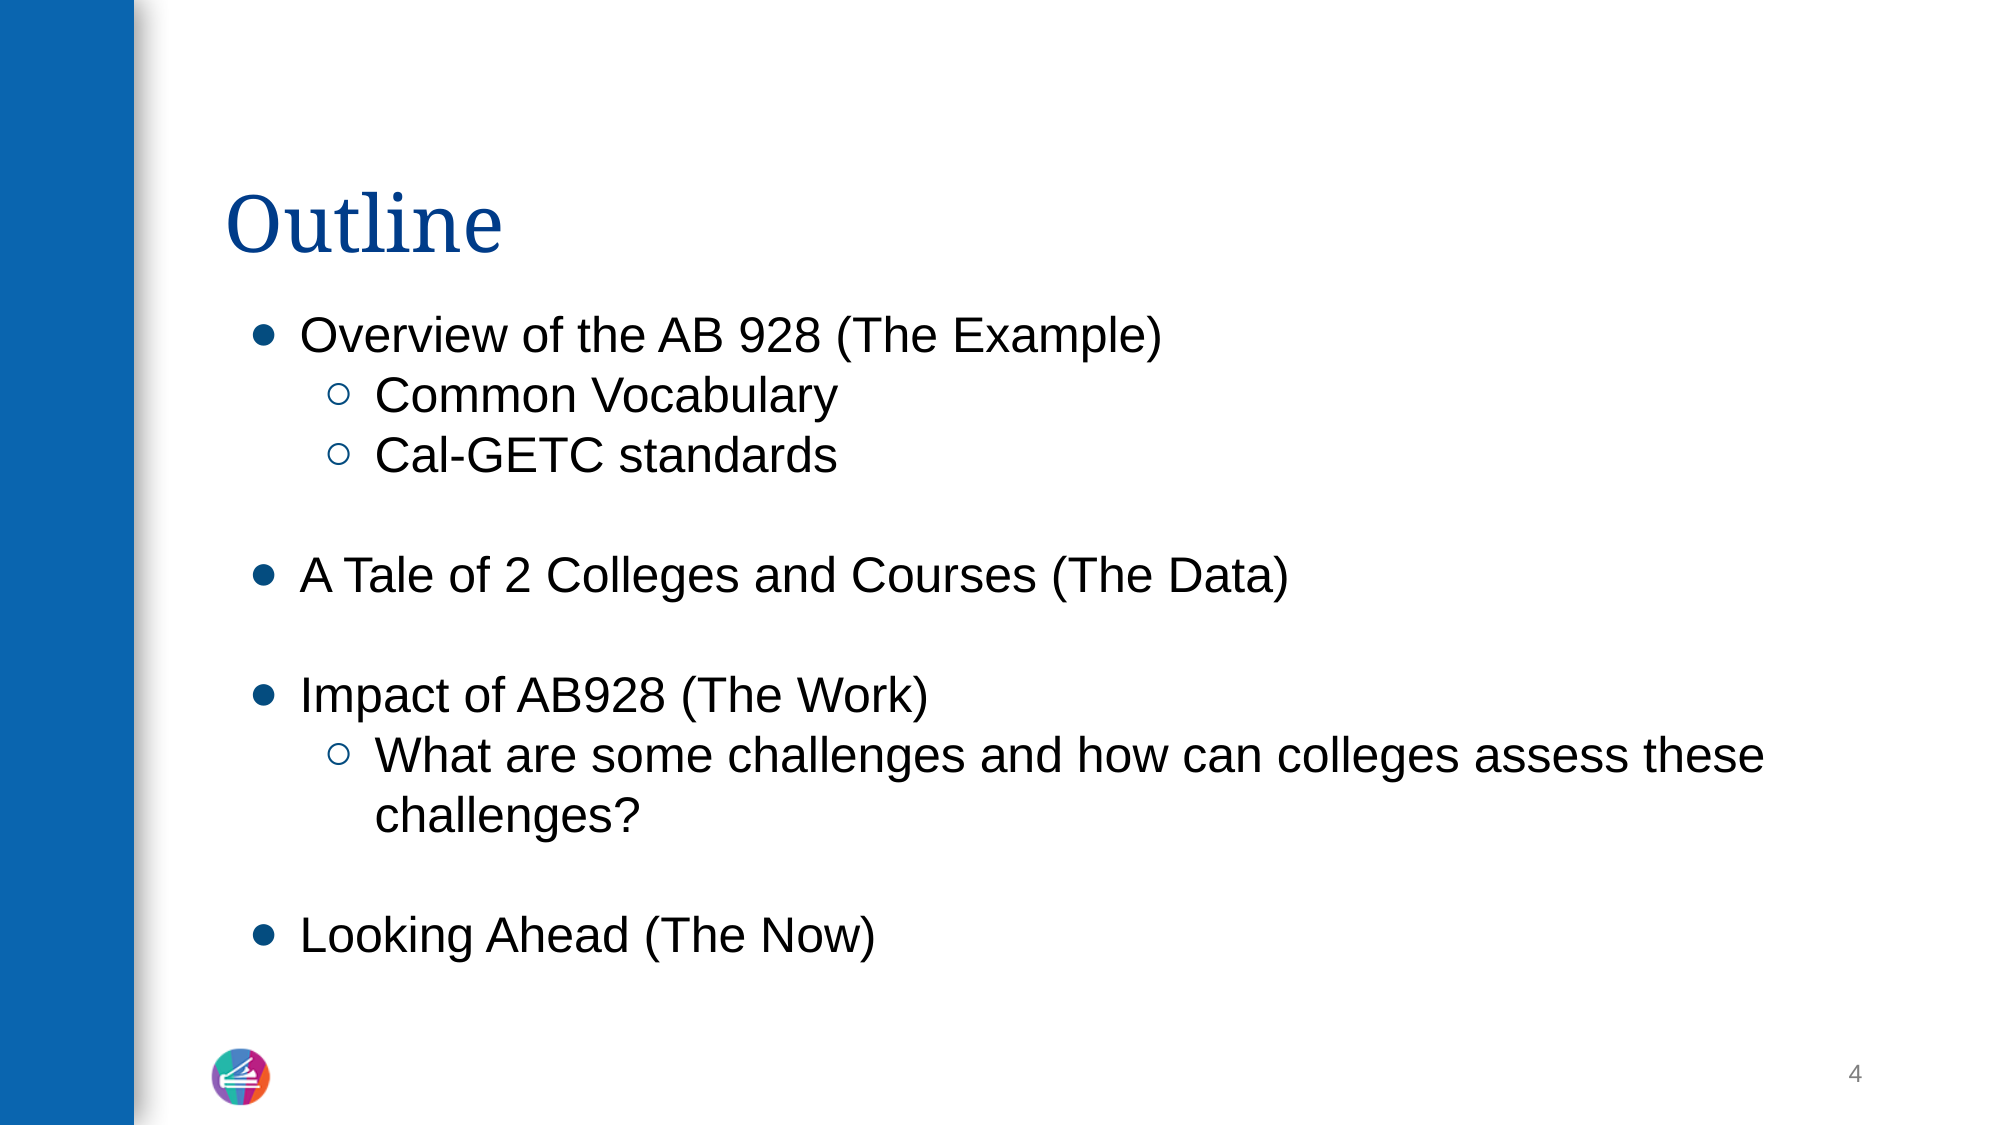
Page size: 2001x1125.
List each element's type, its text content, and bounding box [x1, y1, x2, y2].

list Overview of the AB 928 (The Example) Common Vocabulary Cal-GETC standards A Tale of 2 Colleges and Courses (The Data) Impact of AB928 (The Work) What are some challenges and how can colleges assess these challenges? Looking Ahead (The Now) [209, 294, 1860, 1020]
slide_number 4 [1712, 1042, 1863, 1103]
title Outline [209, 59, 1858, 278]
picture [209, 1046, 272, 1108]
